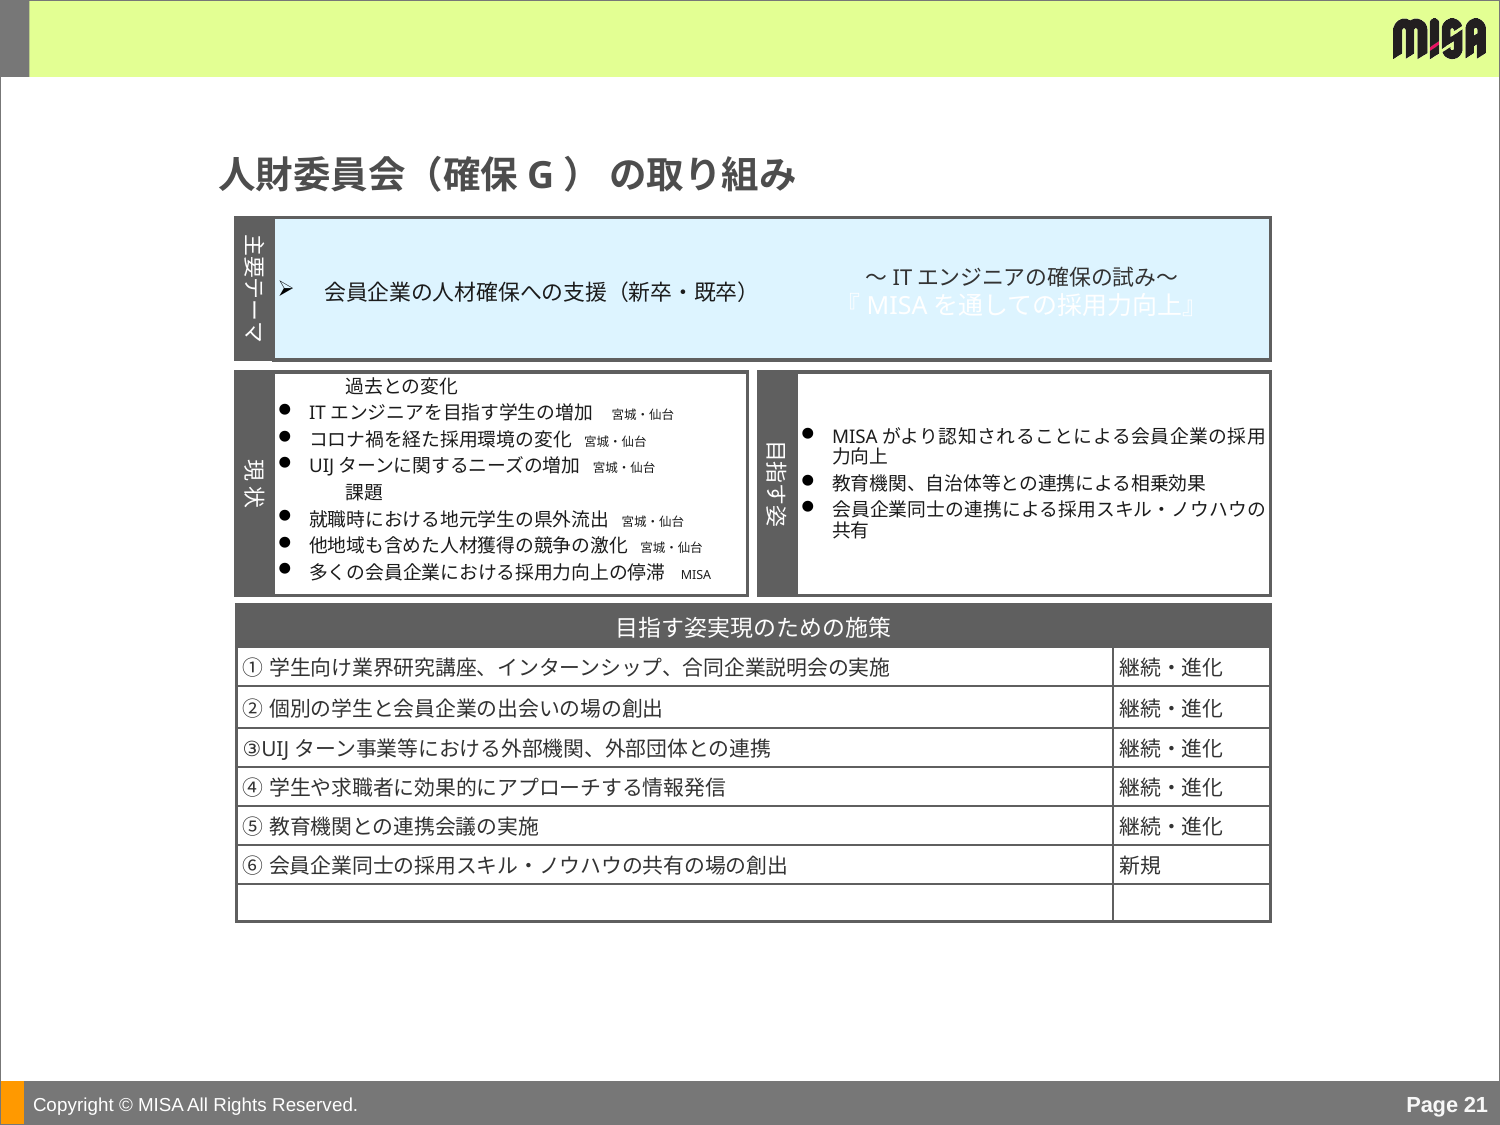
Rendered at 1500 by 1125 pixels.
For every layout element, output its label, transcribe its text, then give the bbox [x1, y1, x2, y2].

picture [1393, 18, 1486, 60]
table_cell ⑤教育機関との連携会議の実施 [238, 807, 1112, 844]
table_cell ②個別の学生と会員企業の出会いの場の創出 [238, 687, 1112, 727]
table_cell 継続・進化 [1114, 687, 1269, 727]
table_cell ③UIJターン事業等における外部機関、外部団体との連携 [238, 729, 1112, 766]
table_cell 継続・進化 [1114, 648, 1269, 685]
table_cell 新規 [1114, 846, 1269, 883]
text_box 会員企業の人材確保への支援（新卒・既卒） [273, 217, 786, 361]
text_box 現 状 [235, 372, 273, 596]
text_box 目指す姿 [758, 372, 796, 596]
table_cell 継続・進化 [1114, 807, 1269, 844]
table_cell [238, 885, 1112, 920]
text_box [786, 217, 1271, 361]
text_box 人財委員会（確保G） の取り組み [209, 140, 1124, 197]
table_cell 継続・進化 [1114, 729, 1269, 766]
table_cell ①学生向け業界研究講座、インターンシップ、合同企業説明会の実施 [238, 648, 1112, 685]
table_cell ④学生や求職者に効果的にアプローチする情報発信 [238, 768, 1112, 805]
table_cell 継続・進化 [1114, 768, 1269, 805]
text_box 過去との変化 ITエンジニアを目指す学生の増加 宮城・仙台 コロナ禍を経た採用環境の変化 宮城・仙台 UIJターンに関するニーズの増加 宮城・仙台 課題 就職時における地元学生の県外流出 宮城・仙台 他地域も含めた人材獲得の競争の激化 宮城・仙台 多くの会員企業における採用力向上の停滞 MISA [273, 372, 748, 596]
text_box MISAがより認知されることによる会員企業の採用力向上 教育機関、自治体等との連携による相乗効果 会員企業同士の連携による採用スキル・ノウハウの共有 [796, 372, 1271, 596]
table_header 目指す姿実現のための施策 [238, 606, 1269, 646]
table_cell [1114, 885, 1269, 920]
text_box 〜ITエンジニアの確保の試み〜 『MISAを通しての採用力向上』 [786, 217, 1258, 360]
text_box 主要テーマ [235, 217, 273, 360]
table_cell ⑥会員企業同士の採用スキル・ノウハウの共有の場の創出 [238, 846, 1112, 883]
